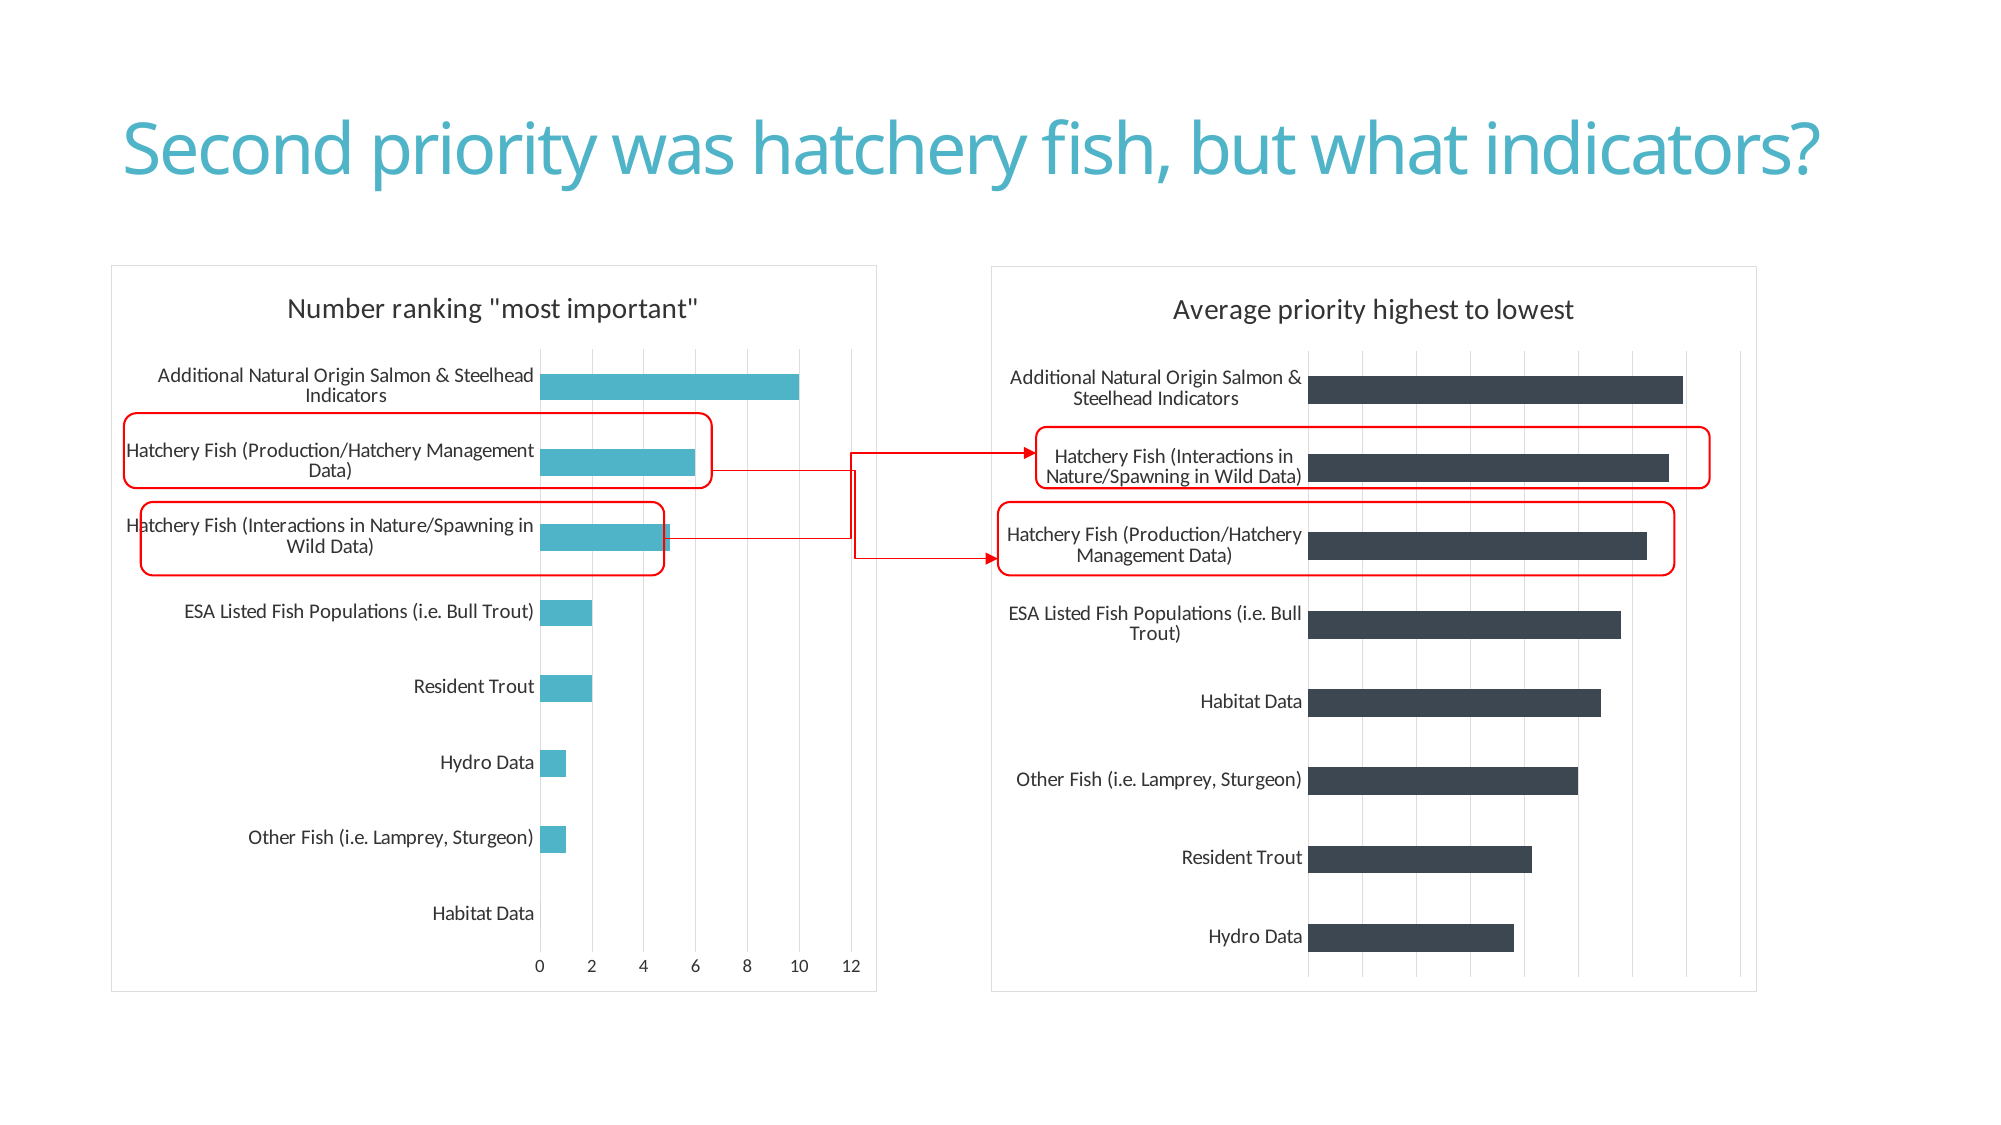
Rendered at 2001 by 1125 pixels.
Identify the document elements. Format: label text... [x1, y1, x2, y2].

chart [991, 266, 1757, 993]
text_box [663, 452, 1037, 539]
title Second priority was hatchery fish, but what indicators? [107, 81, 1875, 224]
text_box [711, 470, 999, 559]
chart [110, 264, 877, 993]
